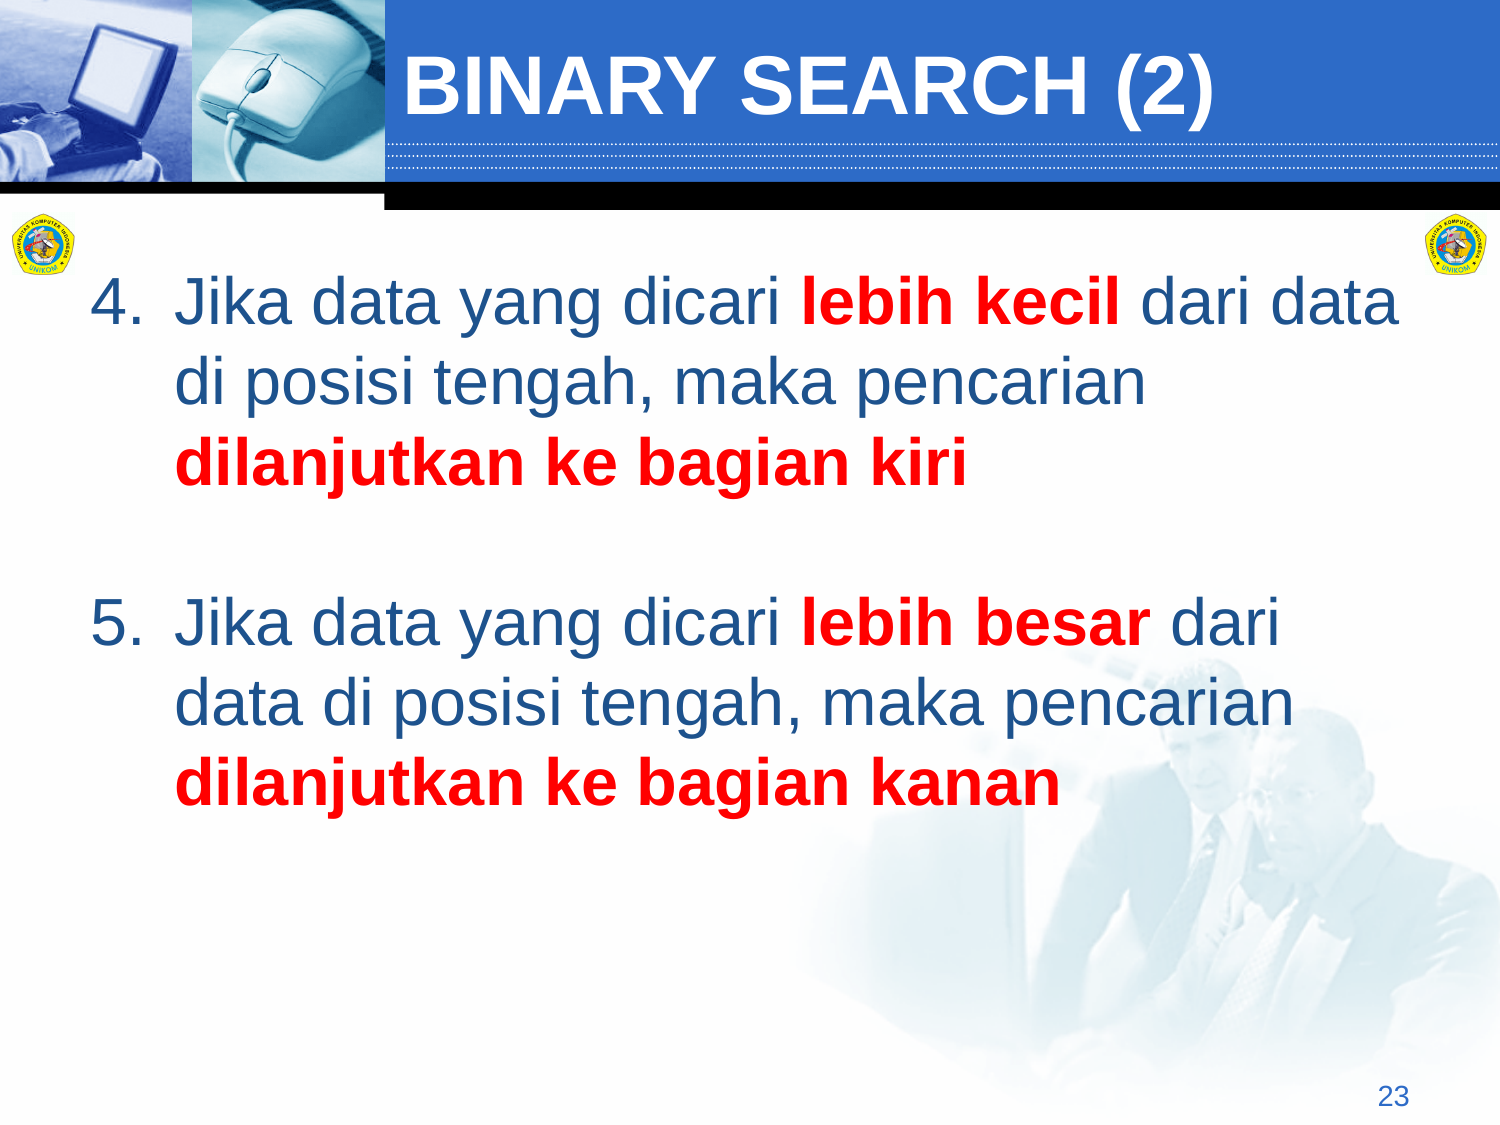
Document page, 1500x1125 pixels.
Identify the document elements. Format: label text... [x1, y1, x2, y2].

picture [0, 194, 1500, 1125]
slide_number 23 [1074, 1069, 1426, 1111]
list Jika data yang dicari lebih kecil dari data di posisi tengah, maka pencarian dilanjutkan ke bagian kiri Jika data yang dicari lebih besar dari data di posisi tengah, maka pencarian dilanjutkan ke bagian kanan [74, 250, 1426, 1076]
picture [0, 0, 385, 181]
title BINARY SEARCH (2) [387, 37, 1451, 126]
